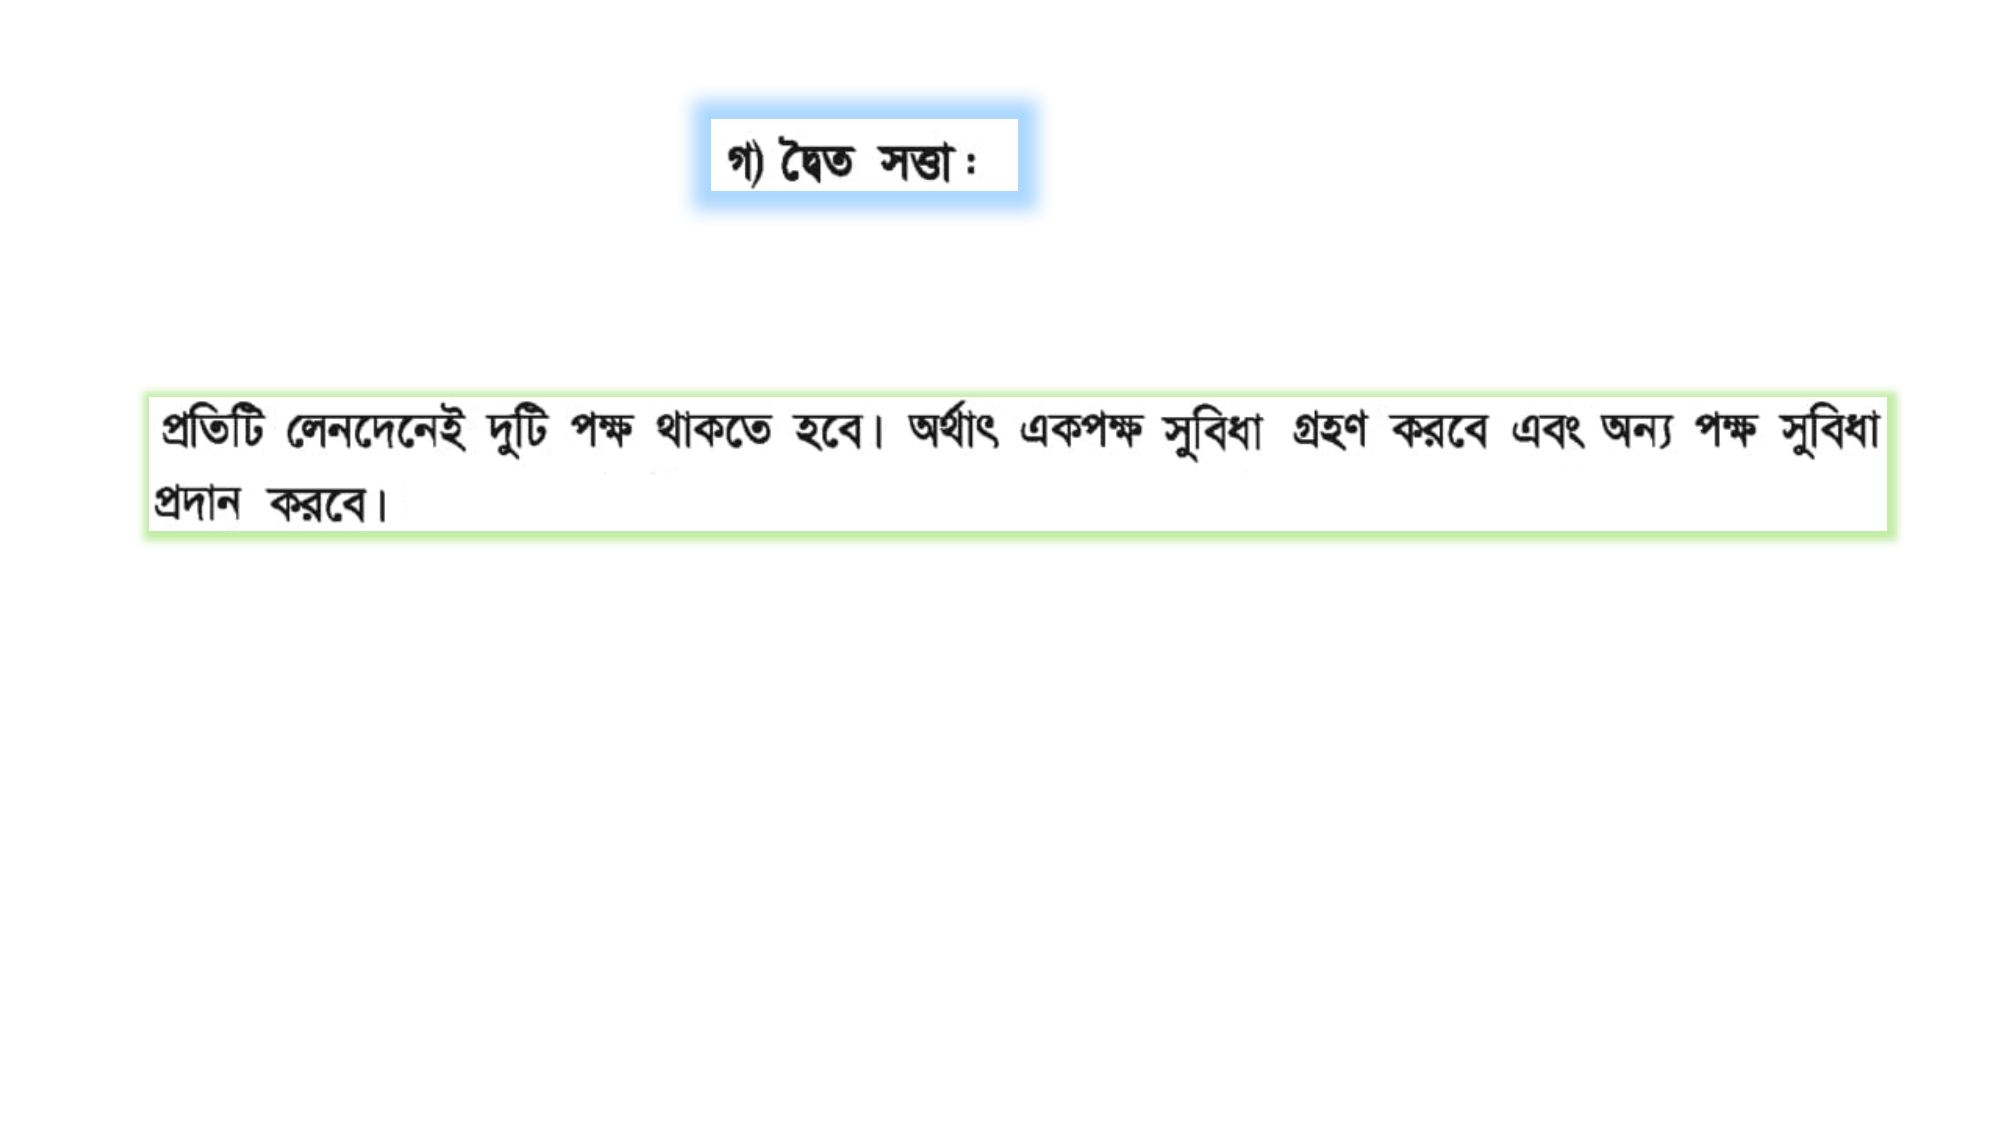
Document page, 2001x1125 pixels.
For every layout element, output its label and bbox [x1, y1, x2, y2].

picture [149, 397, 1887, 531]
picture [711, 119, 1018, 191]
